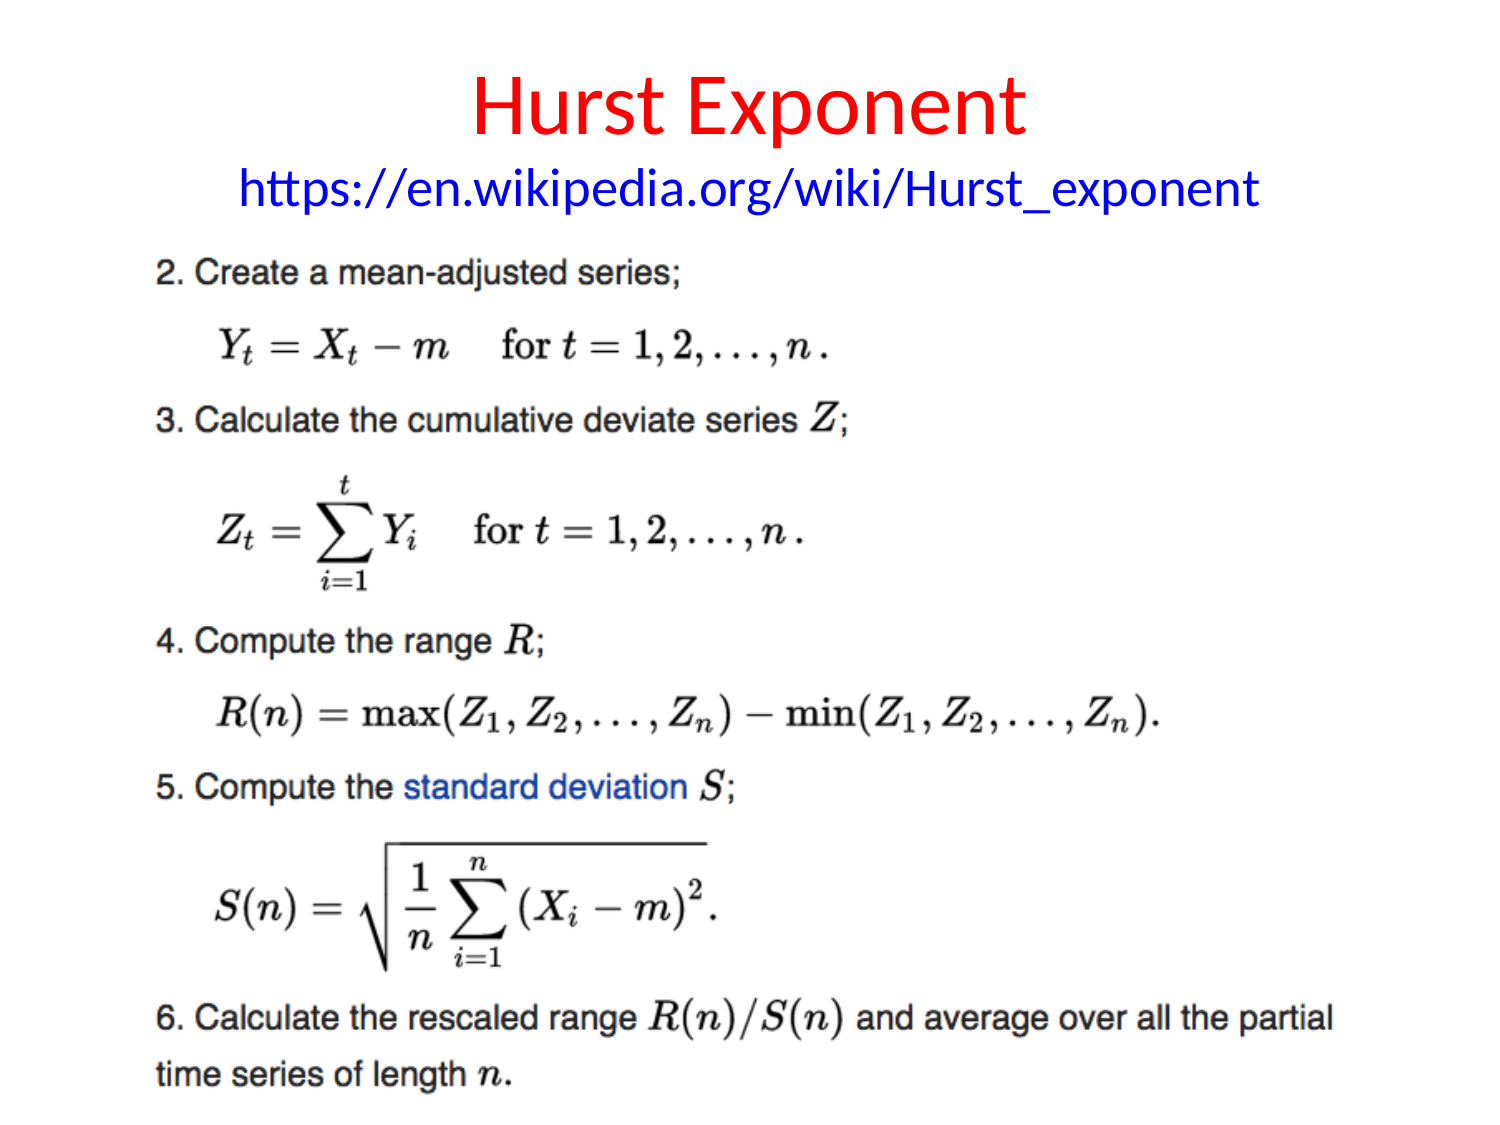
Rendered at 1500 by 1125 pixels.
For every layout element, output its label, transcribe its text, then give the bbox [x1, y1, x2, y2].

picture [142, 249, 1358, 1113]
title Hurst Exponent https://en.wikipedia.org/wiki/Hurst_exponent [75, 37, 1425, 225]
